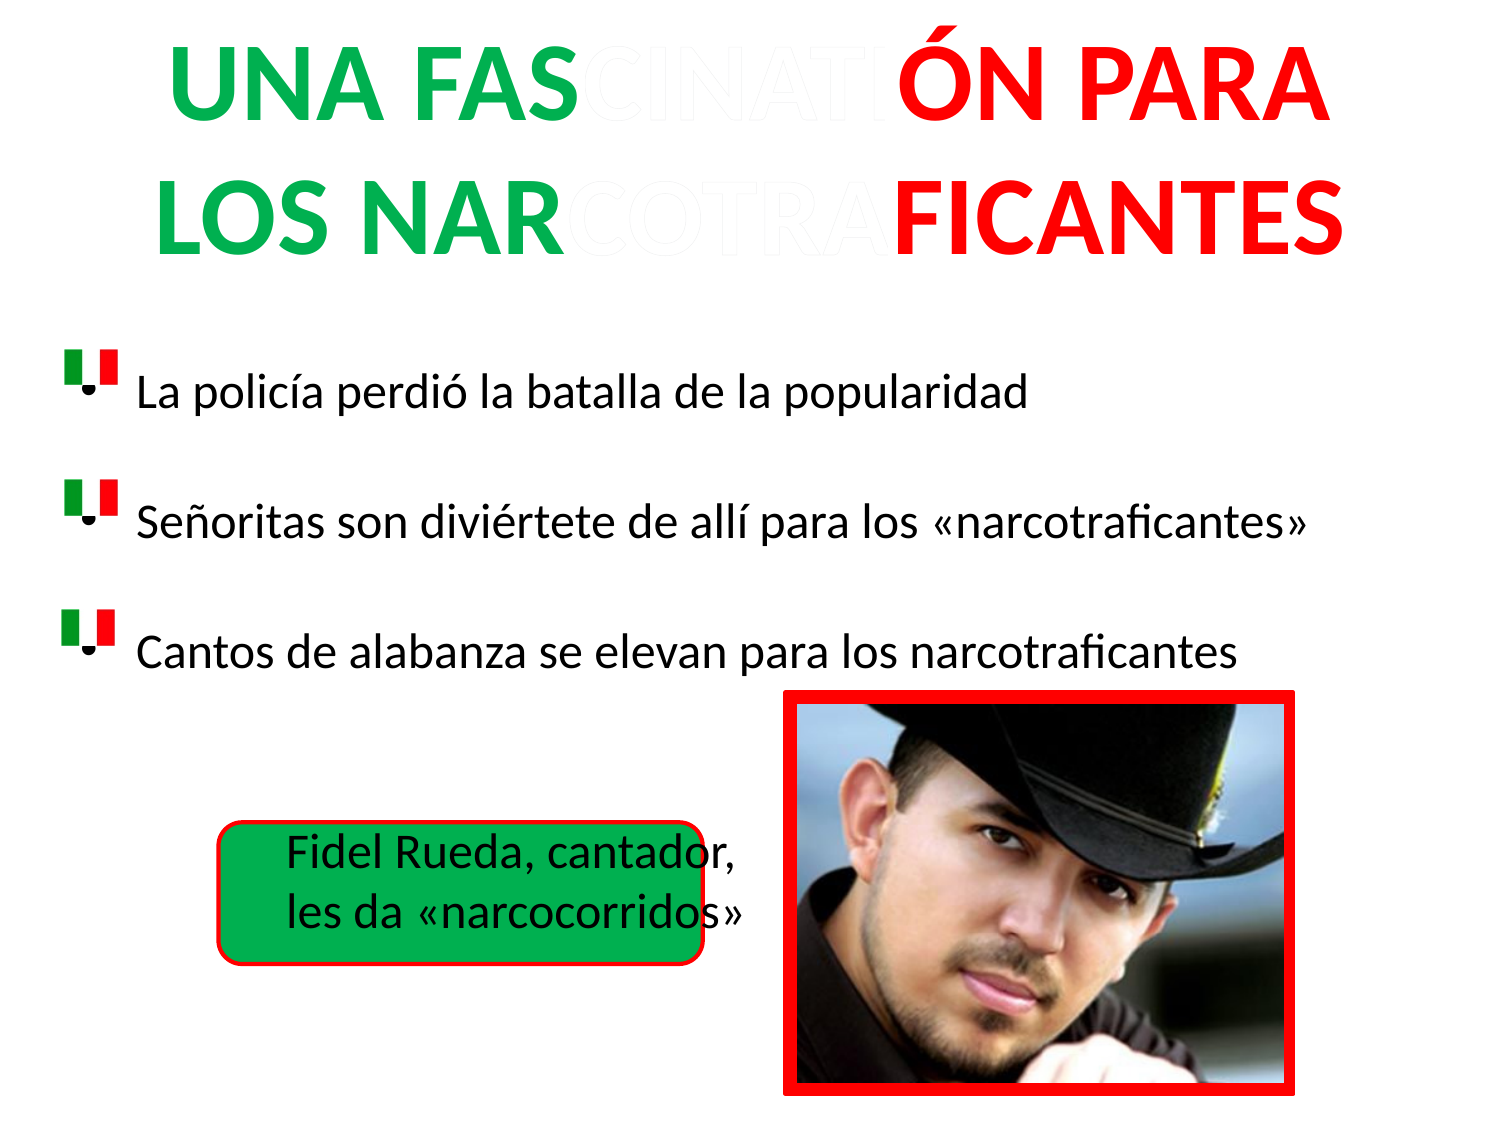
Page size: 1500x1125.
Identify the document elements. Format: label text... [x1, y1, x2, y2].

picture [64, 348, 119, 385]
text_box UNA FASCINATIÓN PARA LOS NARCOTRAFICANTES [76, 0, 1424, 285]
text_box [783, 1059, 1295, 1096]
picture [64, 479, 119, 516]
picture [60, 609, 115, 646]
picture [796, 703, 1285, 1083]
list La policía perdió la batalla de la popularidad Señoritas son diviértete de allí para los «narcotraficantes» Cantos de alabanza se elevan para los narcotraficantes Fidel Rueda, cantador, les da «narcocorridos» [64, 290, 1447, 1059]
